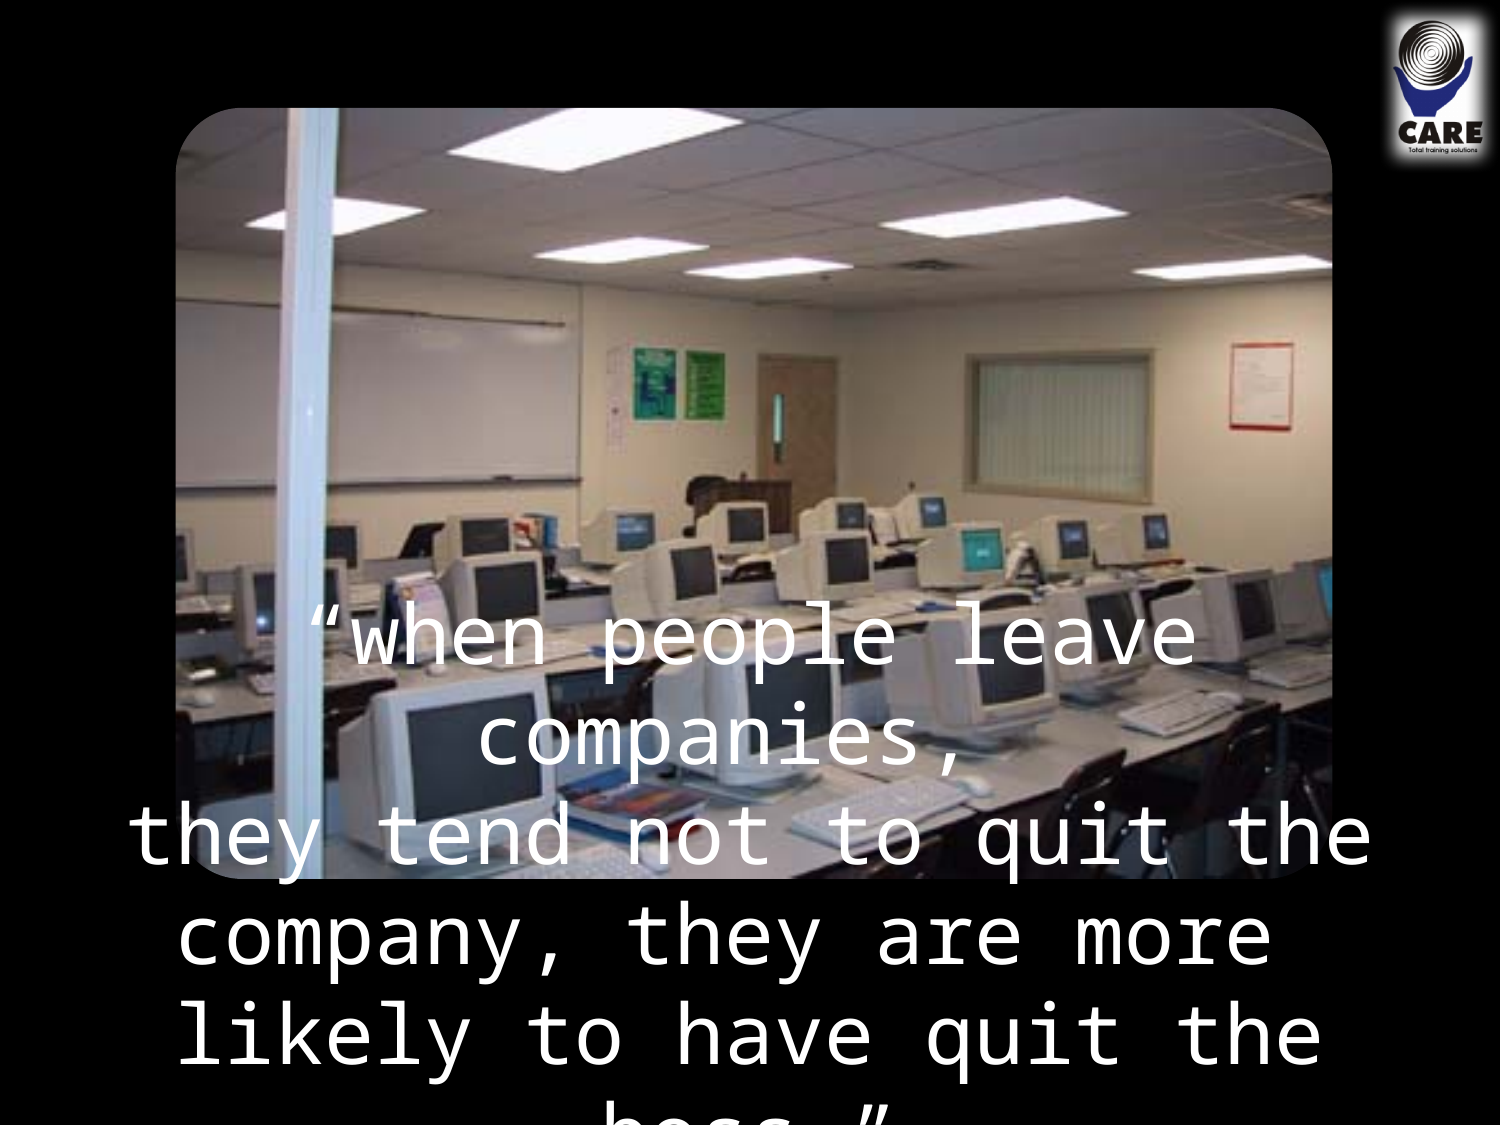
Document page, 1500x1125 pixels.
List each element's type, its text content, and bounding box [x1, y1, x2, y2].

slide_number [112, 1024, 426, 1101]
footer Total training solutions [512, 1024, 988, 1101]
picture [1377, 0, 1500, 176]
picture [175, 107, 1333, 880]
text_box “when people leave companies, they tend not to quit the company, they are more likely to have quit the boss.” [81, 574, 1418, 1125]
